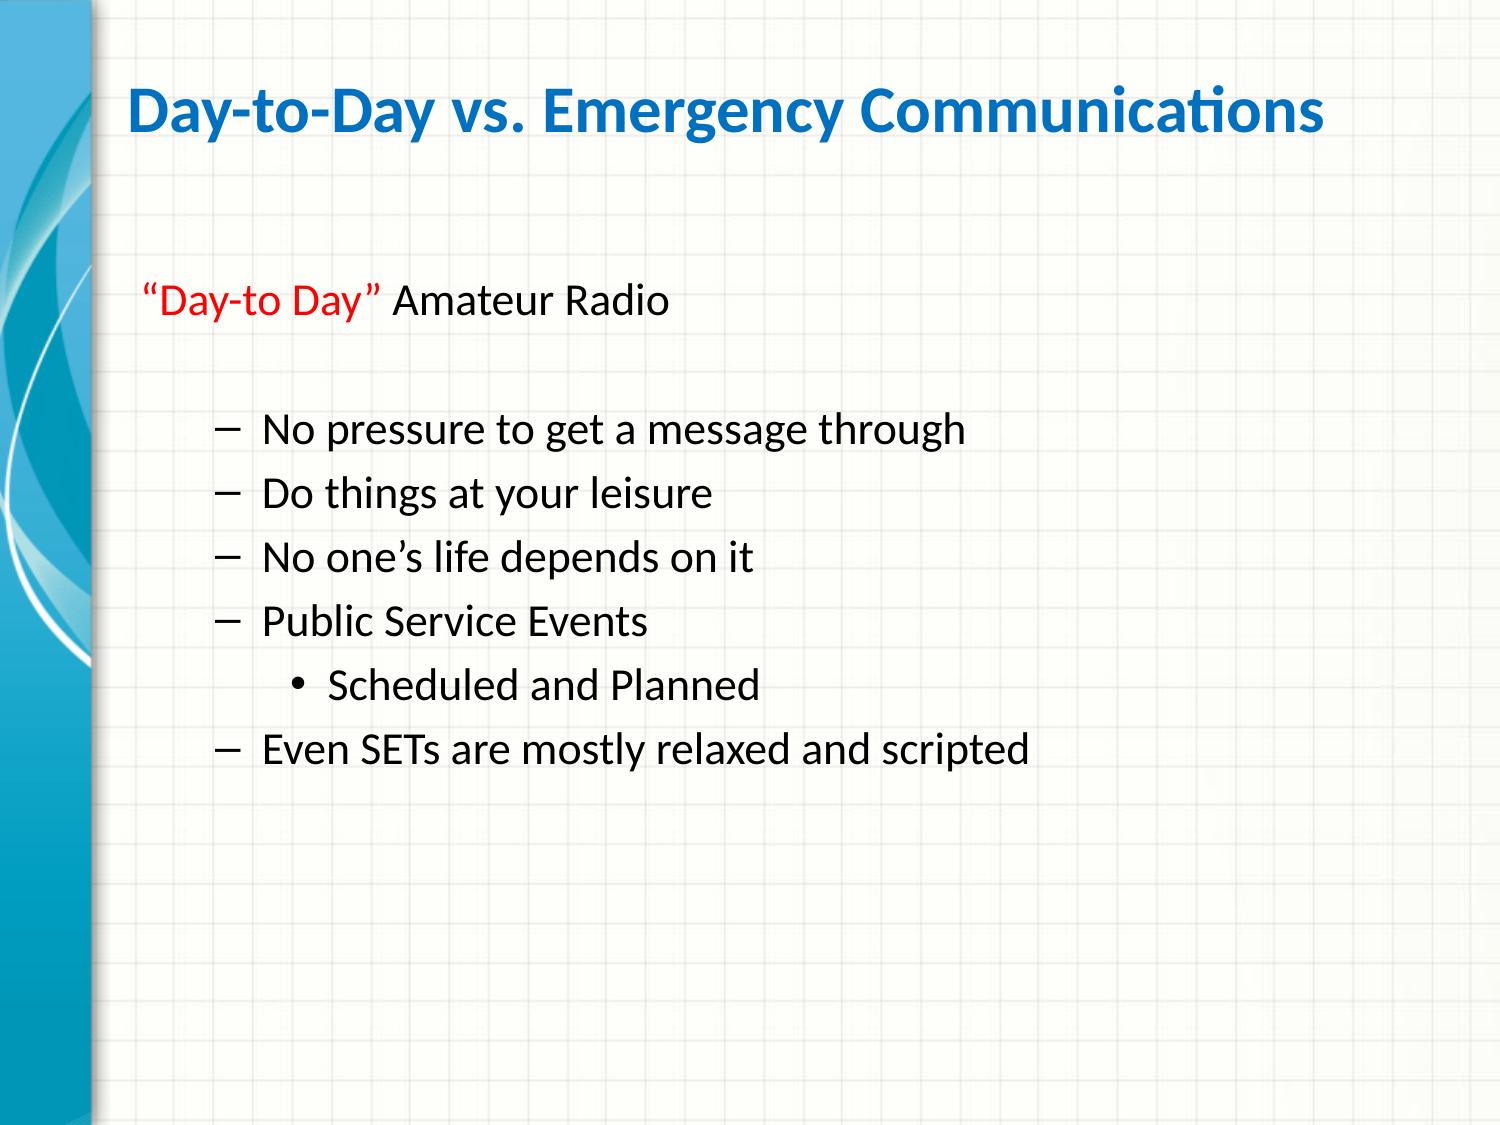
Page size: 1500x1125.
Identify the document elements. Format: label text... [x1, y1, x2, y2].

picture [0, 0, 1500, 1125]
list “Day-to Day” Amateur Radio No pressure to get a message through Do things at your leisure No one’s life depends on it Public Service Events Scheduled and Planned Even SETs are mostly relaxed and scripted [125, 262, 1450, 1005]
title Day-to-Day vs. Emergency Communications [112, 12, 1463, 200]
